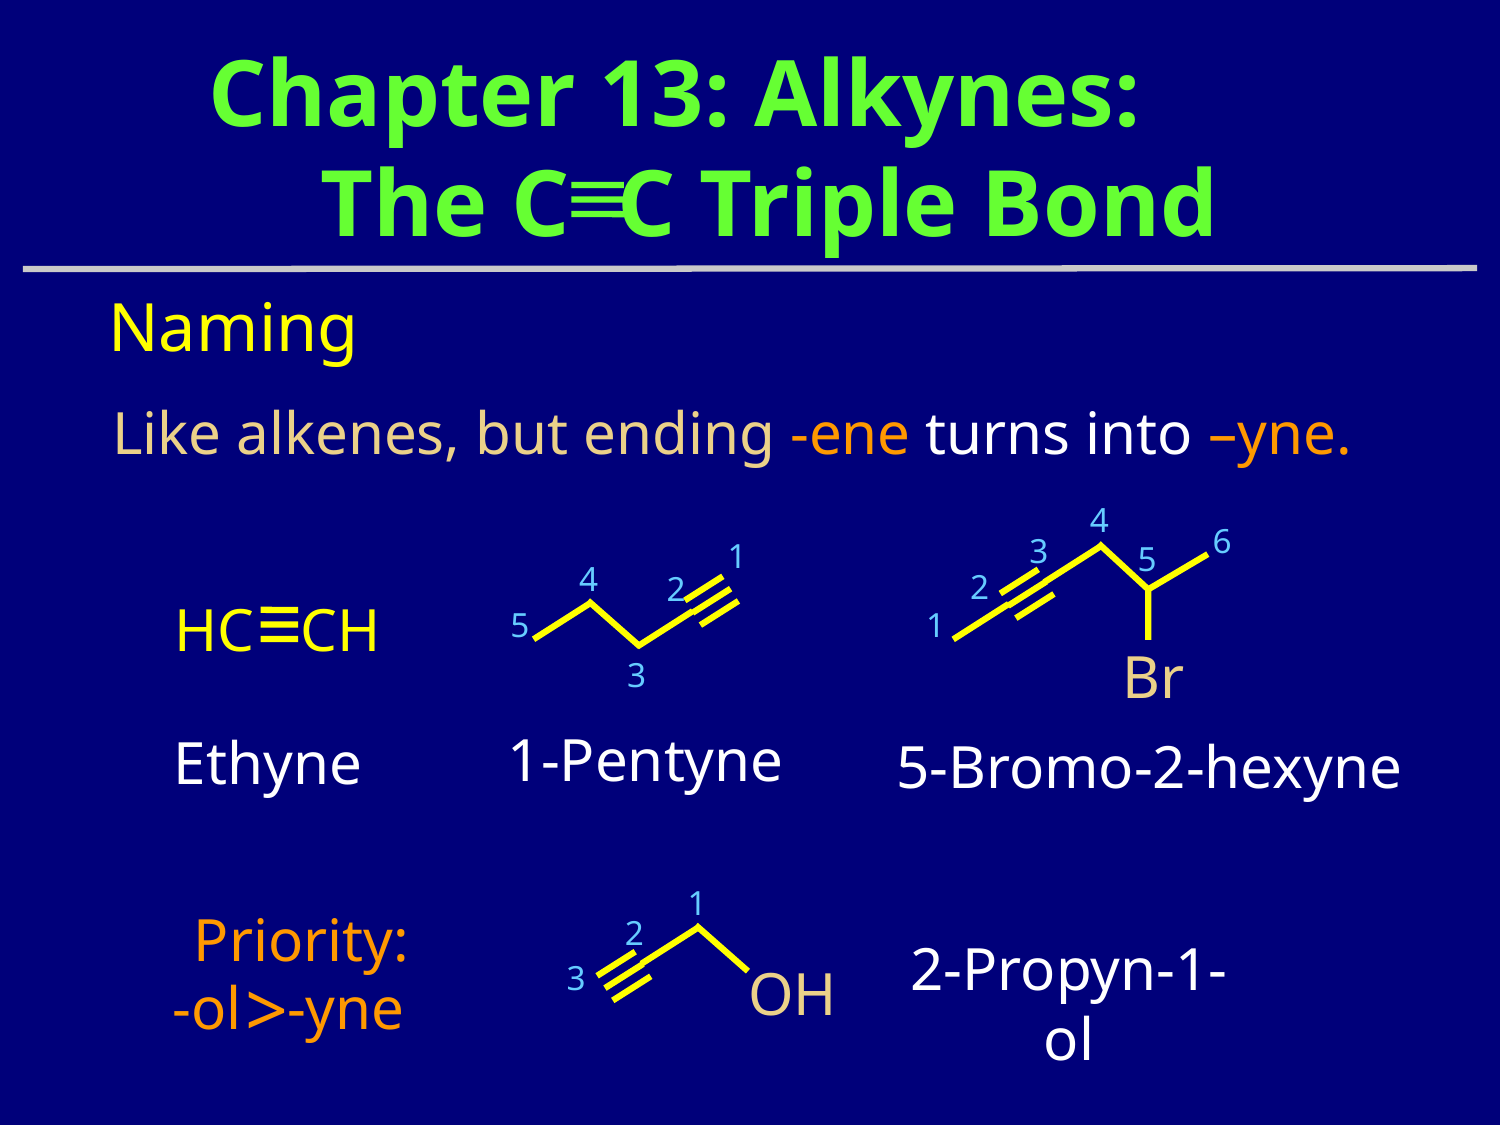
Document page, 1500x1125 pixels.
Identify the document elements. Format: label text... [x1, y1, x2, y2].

text_box Chapter 13: Alkynes: The C C Triple Bond [125, 24, 1415, 265]
text_box 1 [712, 528, 762, 583]
text_box 2 [651, 561, 701, 616]
text_box 4 [1074, 491, 1124, 547]
text_box Ethyne [147, 718, 389, 804]
text_box 5-Bromo-2-hexyne [863, 722, 1435, 808]
text_box 3 [612, 646, 661, 702]
text_box Br [1091, 633, 1217, 718]
text_box 2-Propyn-1-ol [871, 924, 1267, 1080]
text_box 1-Pentyne [483, 715, 808, 801]
text_box 1 [672, 875, 722, 930]
text_box 4 [564, 550, 614, 606]
text_box 6 [1197, 512, 1247, 568]
text_box OH [720, 950, 866, 1035]
text_box 1 [911, 597, 960, 652]
text_box Naming [93, 276, 374, 372]
text_box 5 [1122, 531, 1172, 586]
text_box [601, 961, 647, 991]
text_box 2 [610, 904, 659, 959]
text_box Like alkenes, but ending -ene turns into –yne. [79, 389, 1385, 474]
text_box 5 [495, 596, 545, 652]
text_box 3 [1014, 522, 1064, 578]
text_box Priority: [179, 896, 424, 955]
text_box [132, 955, 445, 1061]
text_box 2 [955, 558, 1005, 614]
text_box 3 [551, 949, 601, 1005]
text_box HC CH [144, 585, 411, 671]
